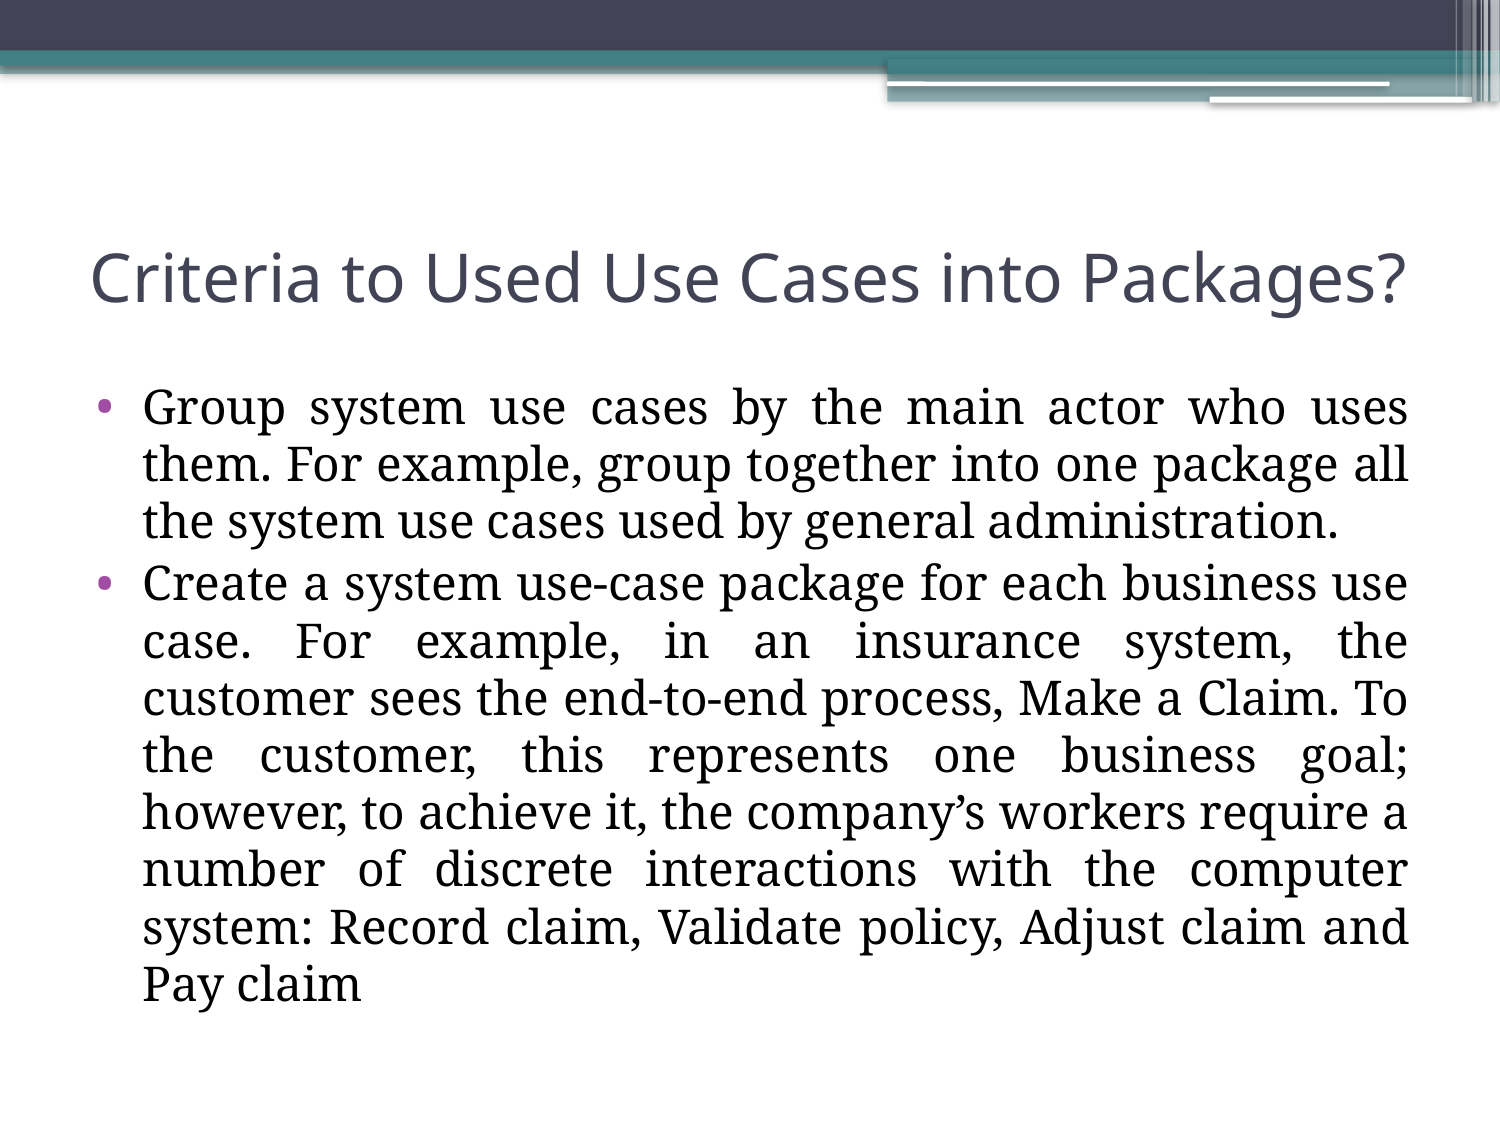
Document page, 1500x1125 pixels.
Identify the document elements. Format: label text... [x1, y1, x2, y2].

list Group system use cases by the main actor who uses them. For example, group together into one package all the system use cases used by general administration. Create a system use-case package for each business use case. For example, in an insurance system, the customer sees the end-to-end process, Make a Claim. To the customer, this represents one business goal; however, to achieve it, the company’s workers require a number of discrete interactions with the computer system: Record claim, Validate policy, Adjust claim and Pay claim [75, 368, 1425, 1079]
title Criteria to Used Use Cases into Packages? [75, 187, 1425, 363]
